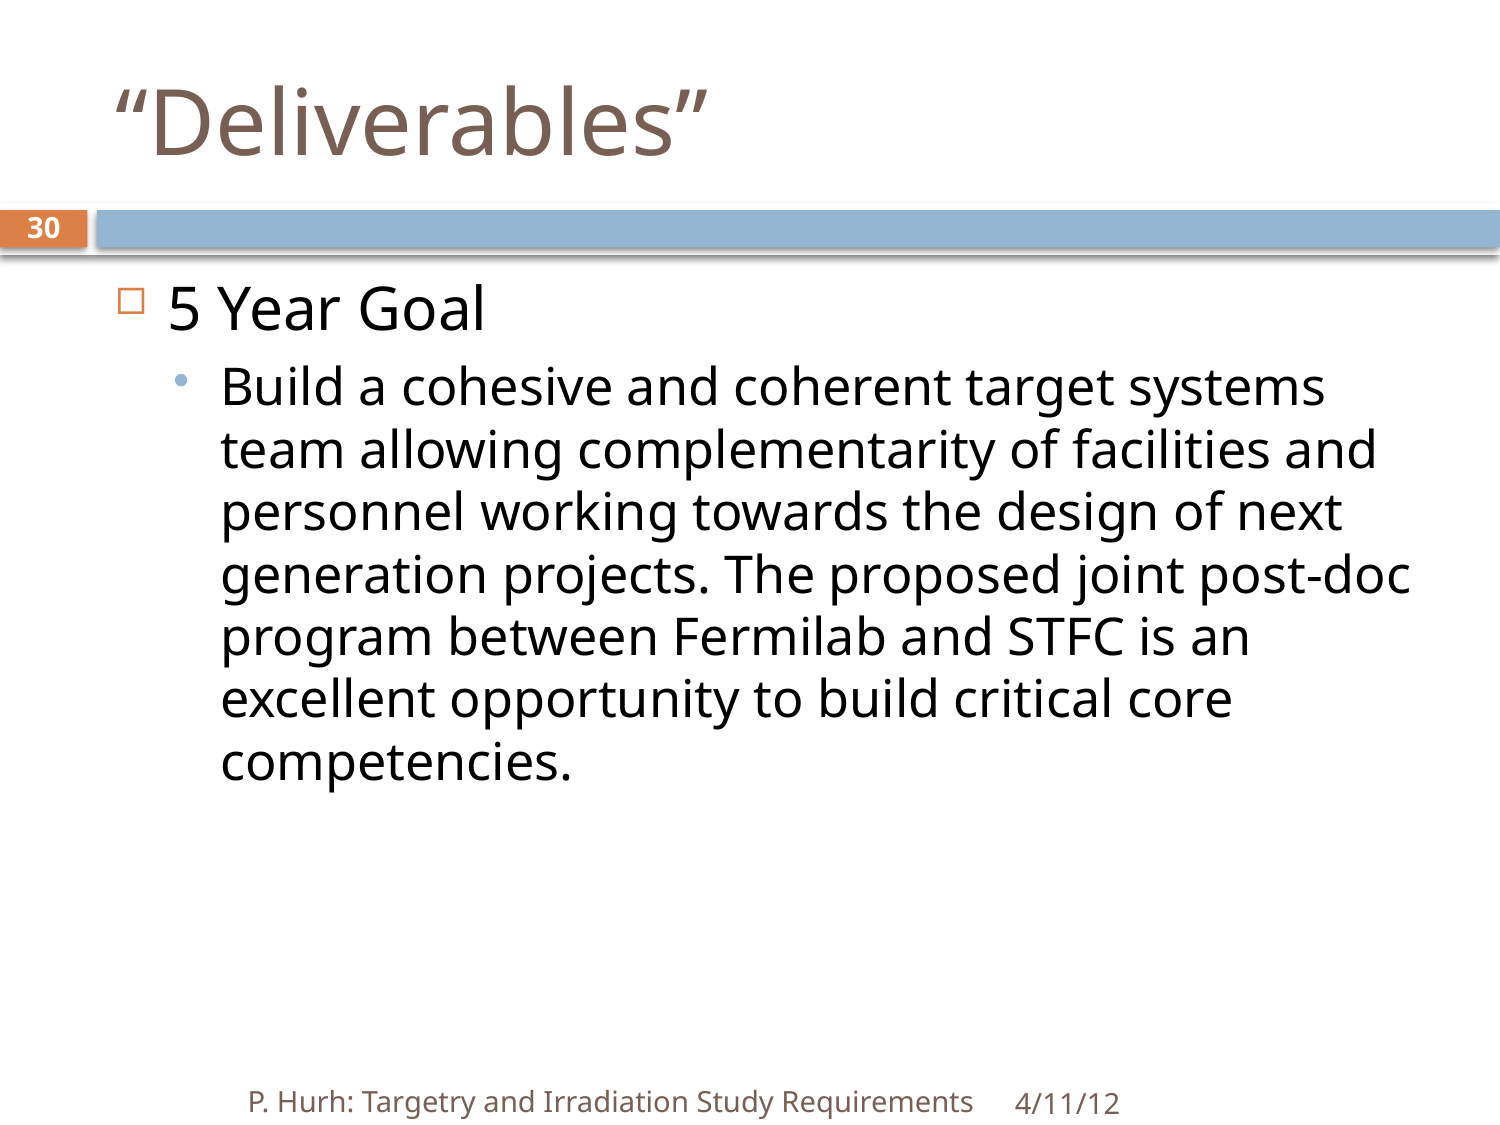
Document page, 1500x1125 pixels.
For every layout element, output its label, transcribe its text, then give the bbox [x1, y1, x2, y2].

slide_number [999, 1072, 1438, 1125]
slide_number 30 [0, 208, 88, 249]
list 5 Year Goal Build a cohesive and coherent target systems team allowing complementarity of facilities and personnel working towards the design of next generation projects. The proposed joint post-doc program between Fermilab and STFC is an excellent opportunity to build critical core competencies. [100, 262, 1438, 1059]
title “Deliverables” [100, 37, 1438, 200]
footer P. Hurh: Targetry and Irradiation Study Requirements [99, 1072, 990, 1125]
